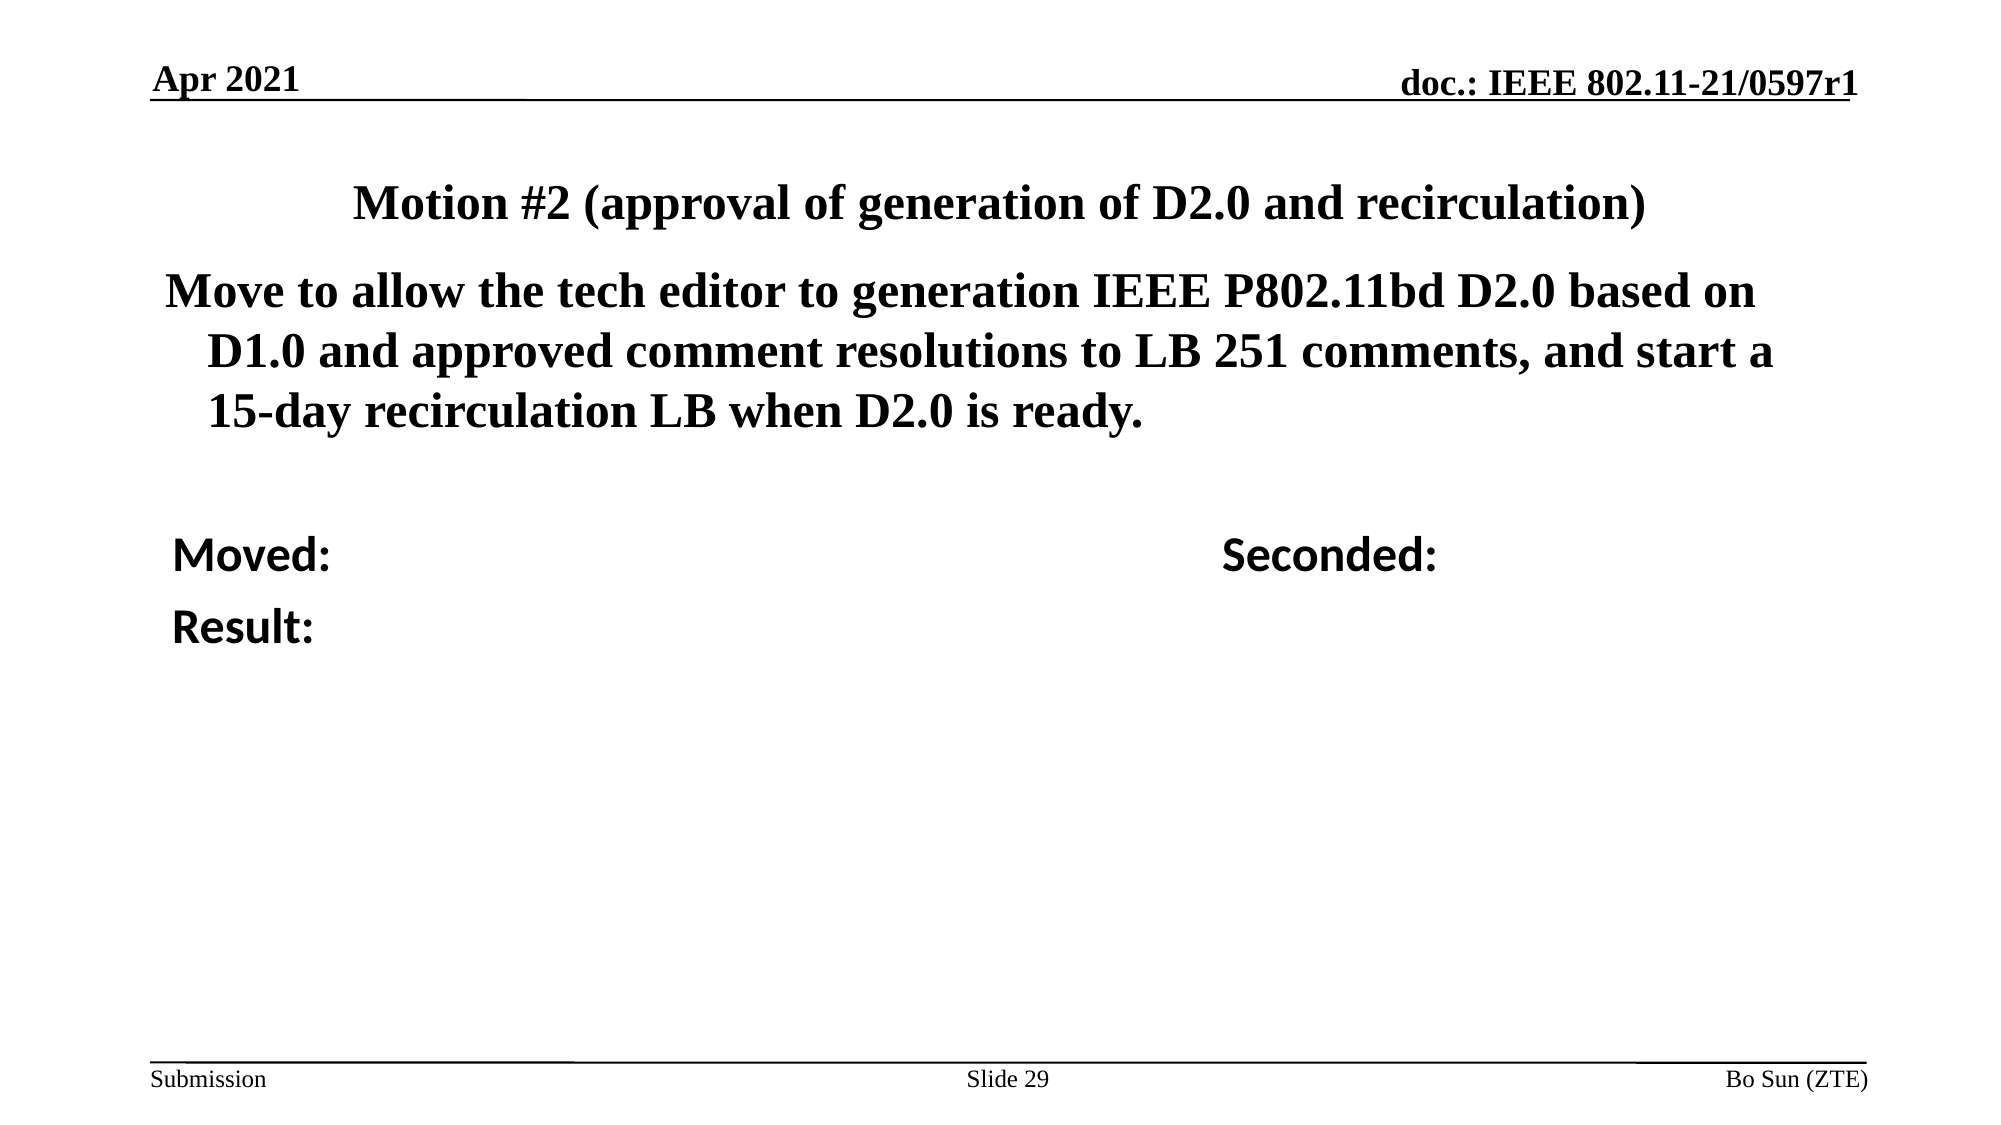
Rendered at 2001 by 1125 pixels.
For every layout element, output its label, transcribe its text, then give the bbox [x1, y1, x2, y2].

slide_number Slide 29 [949, 1061, 1067, 1123]
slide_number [152, 54, 563, 100]
footer Bo Sun (ZTE) [1171, 1061, 1869, 1093]
title Motion #2 (approval of generation of D2.0 and recirculation) [149, 112, 1850, 249]
list Move to allow the tech editor to generation IEEE P802.11bd D2.0 based on D1.0 and approved comment resolutions to LB 251 comments, and start a 15-day recirculation LB when D2.0 is ready. Moved: Seconded: Result: [149, 249, 1850, 1076]
